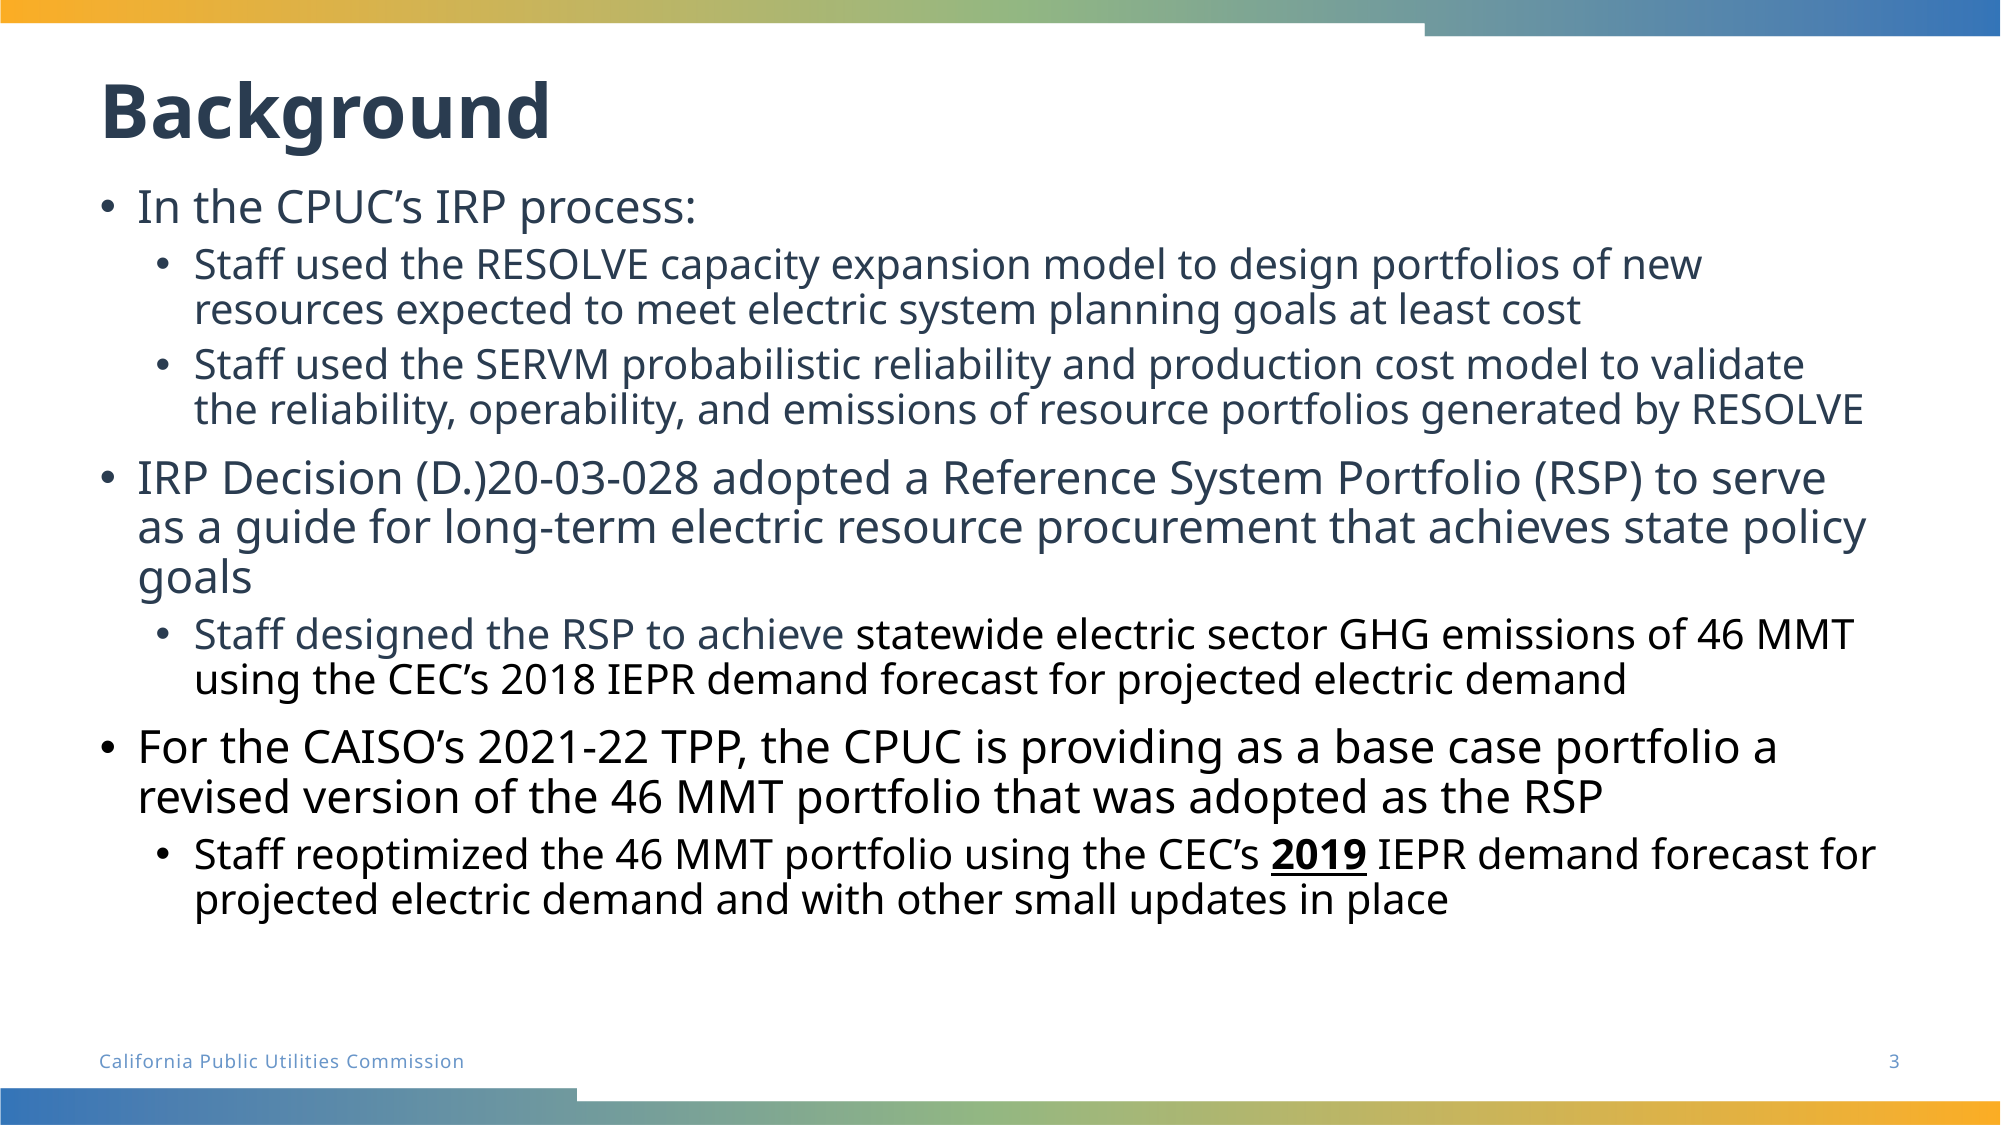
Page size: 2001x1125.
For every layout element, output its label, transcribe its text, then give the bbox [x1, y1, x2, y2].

title Background [99, 59, 1900, 163]
slide_number 3 [1837, 1050, 1900, 1080]
list In the CPUC’s IRP process: Staff used the RESOLVE capacity expansion model to design portfolios of new resources expected to meet electric system planning goals at least cost Staff used the SERVM probabilistic reliability and production cost model to validate the reliability, operability, and emissions of resource portfolios generated by RESOLVE IRP Decision (D.)20-03-028 adopted a Reference System Portfolio (RSP) to serve as a guide for long-term electric resource procurement that achieves state policy goals Staff designed the RSP to achieve statewide electric sector GHG emissions of 46 MMT using the CEC’s 2018 IEPR demand forecast for projected electric demand For the CAISO’s 2021-22 TPP, the CPUC is providing as a base case portfolio a revised version of the 46 MMT portfolio that was adopted as the RSP Staff reoptimized the 46 MMT portfolio using the CEC’s 2019 IEPR demand forecast for projected electric demand and with other small updates in place [99, 176, 1900, 1014]
picture [0, 0, 2001, 1125]
